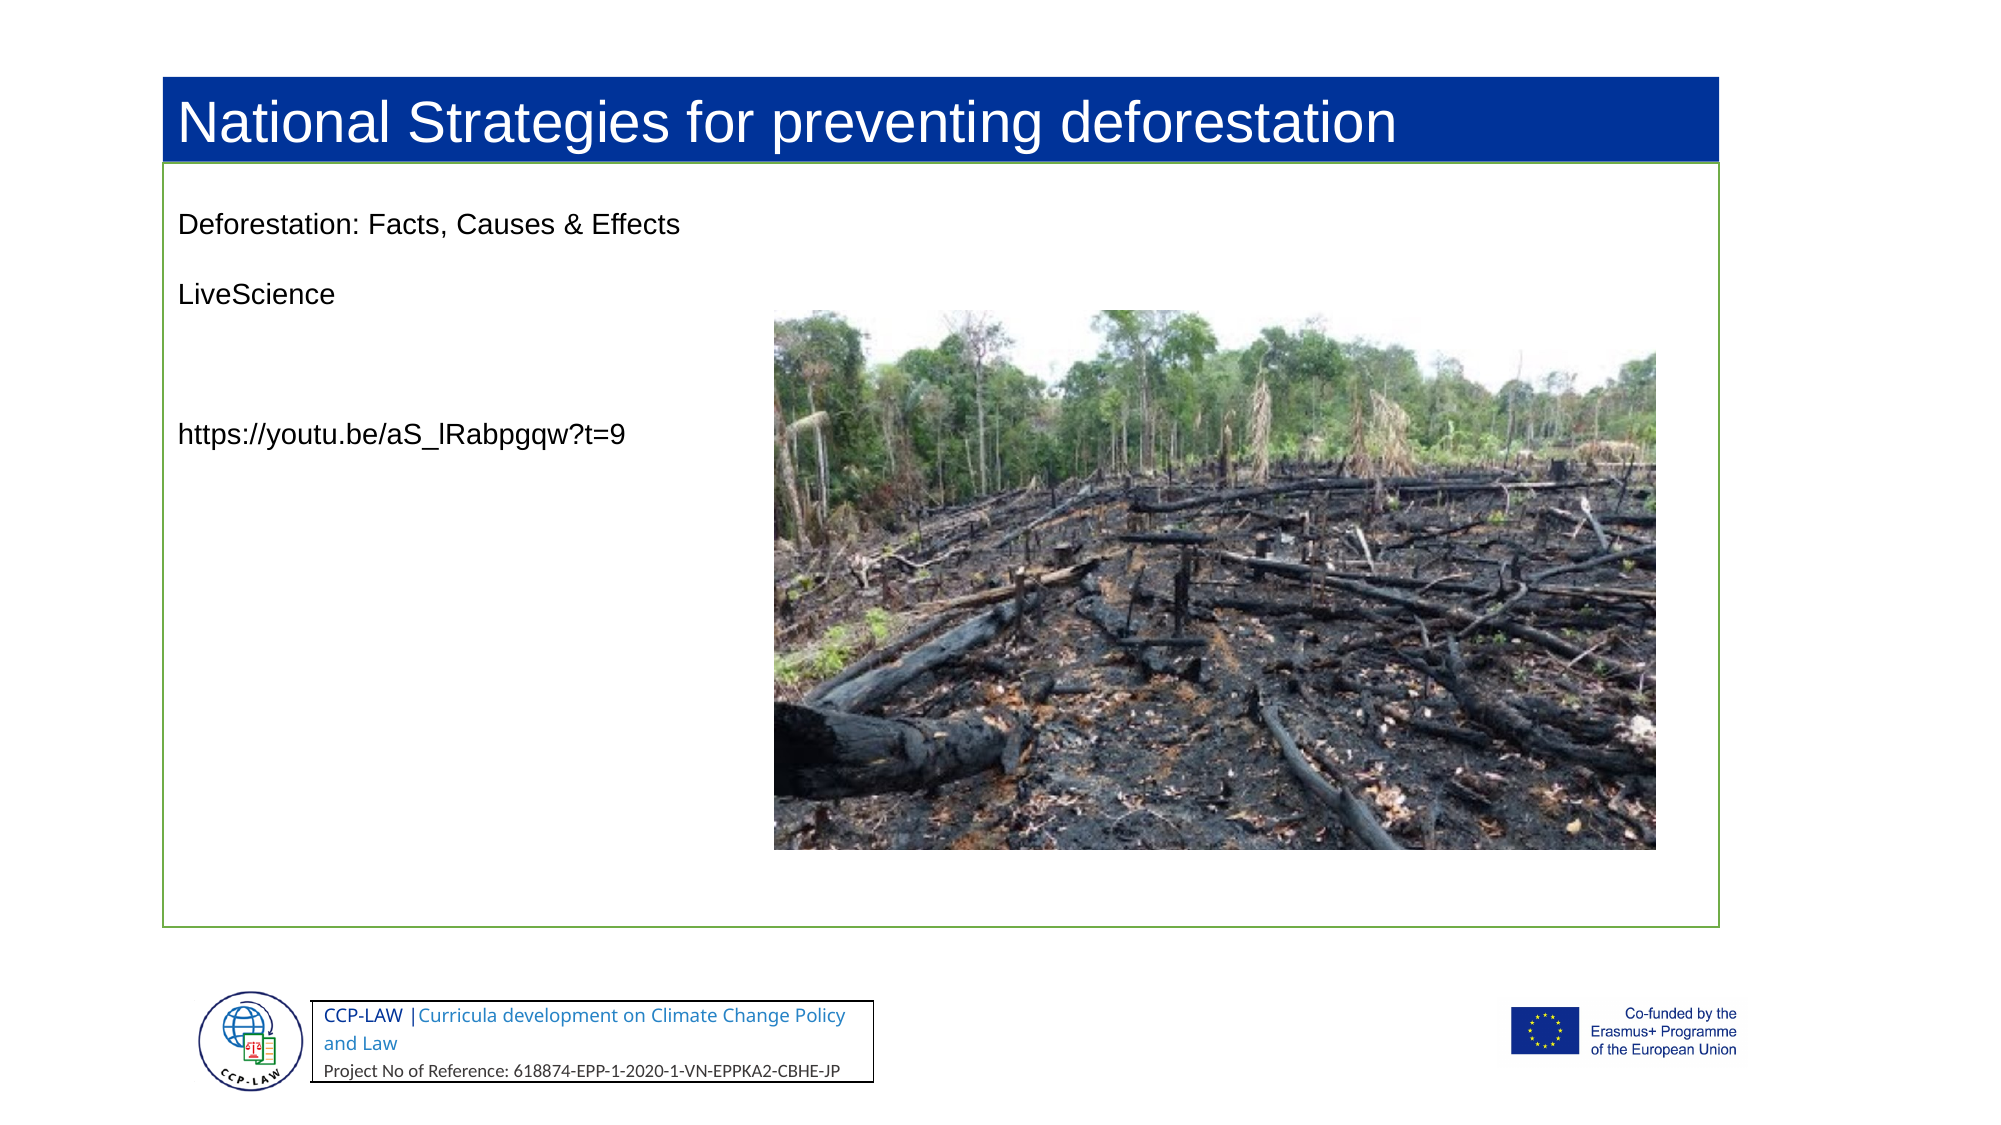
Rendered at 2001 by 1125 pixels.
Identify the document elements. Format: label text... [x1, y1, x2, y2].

picture [195, 984, 310, 1095]
picture [1497, 997, 1748, 1068]
text_box Deforestation: Facts, Causes & Effects LiveScience https://youtu.be/aS_lRabpgqw?t=9 [162, 162, 1720, 928]
picture [774, 310, 1656, 851]
text_box National Strategies for preventing deforestation [162, 76, 1720, 162]
